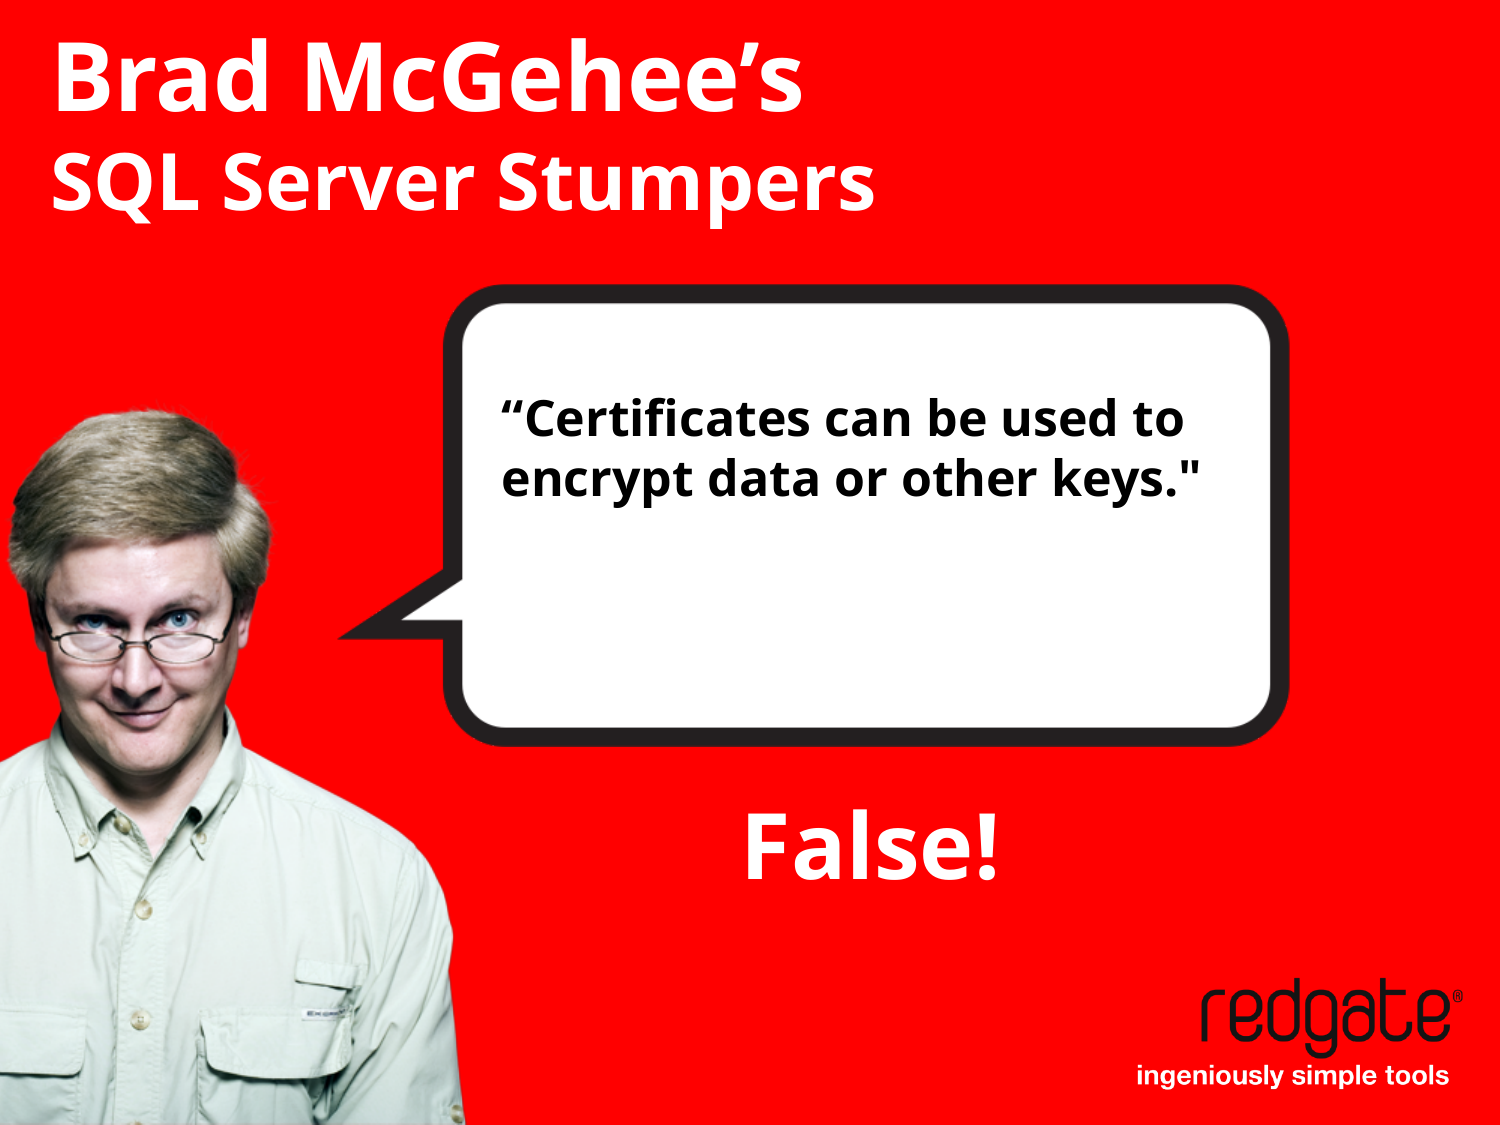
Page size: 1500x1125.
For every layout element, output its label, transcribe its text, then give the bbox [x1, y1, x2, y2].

picture [0, 283, 1292, 1125]
text_box False! [493, 787, 1292, 900]
picture [1137, 977, 1464, 1090]
text_box Brad McGehee’s SQL Server Stumpers [49, 15, 1445, 288]
